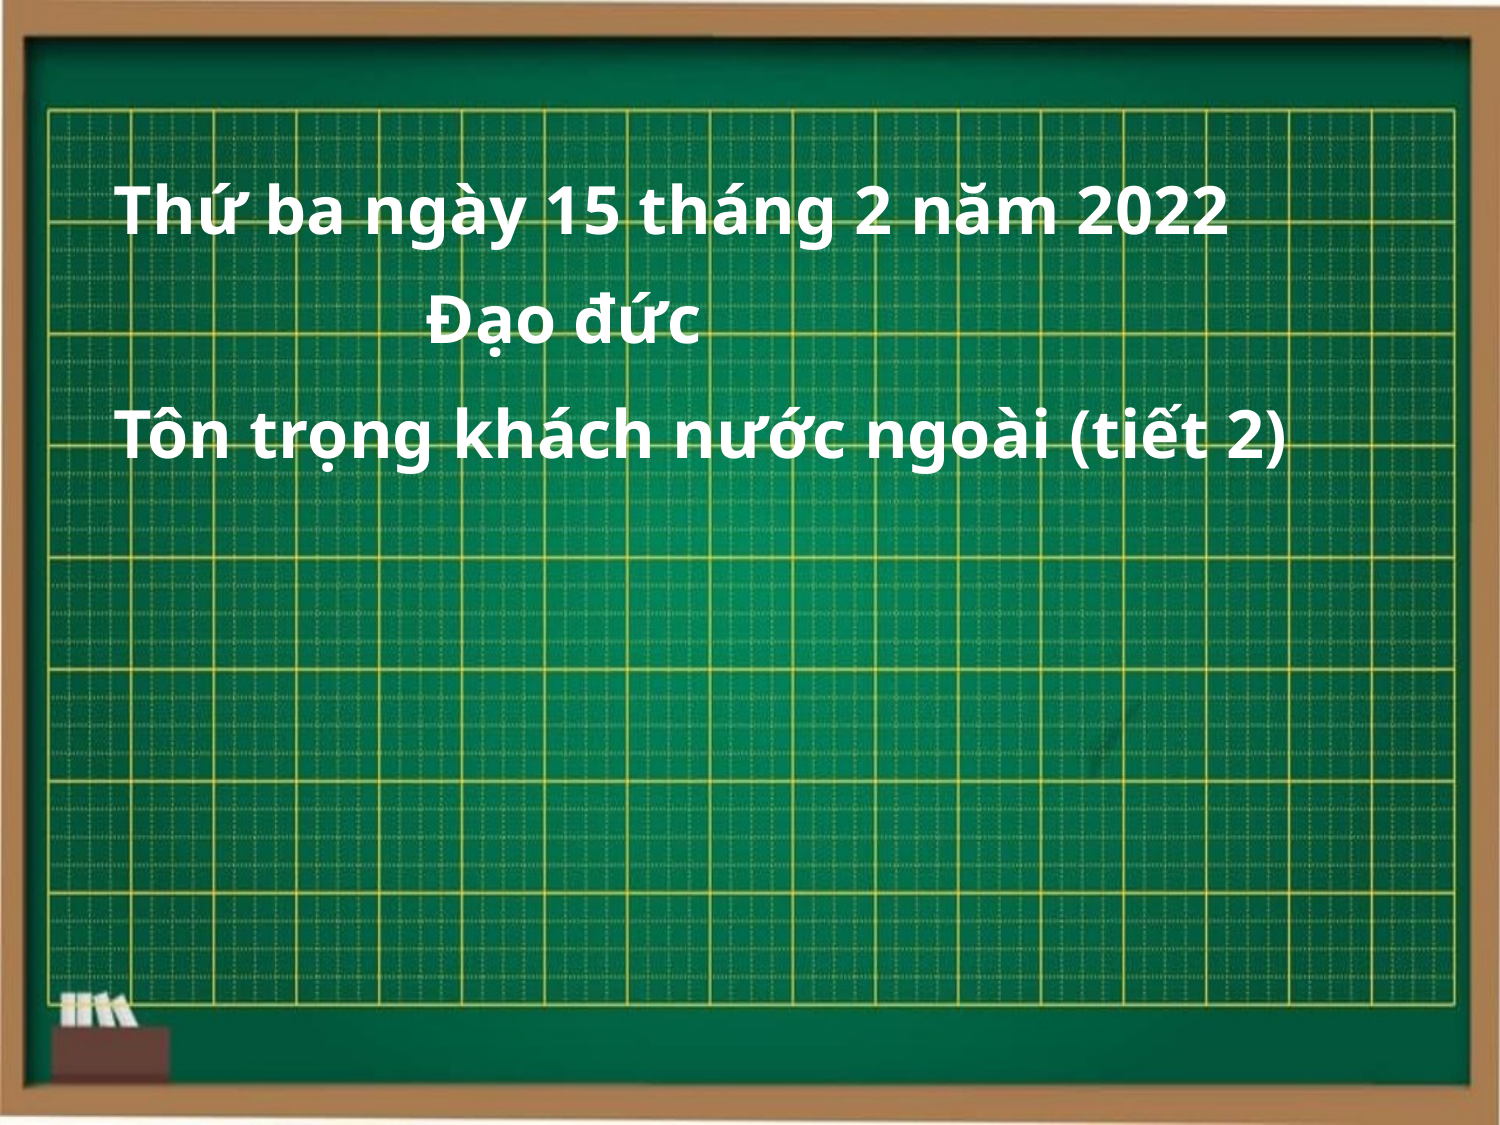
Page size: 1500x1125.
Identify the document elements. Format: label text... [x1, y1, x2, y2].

picture [0, 0, 1500, 1125]
text_box Đạo đức [410, 269, 1500, 365]
text_box Thứ ba ngày 15 tháng 2 năm 2022 [99, 160, 1332, 255]
text_box Tôn trọng khách nước ngoài (tiết 2) [99, 384, 1332, 480]
